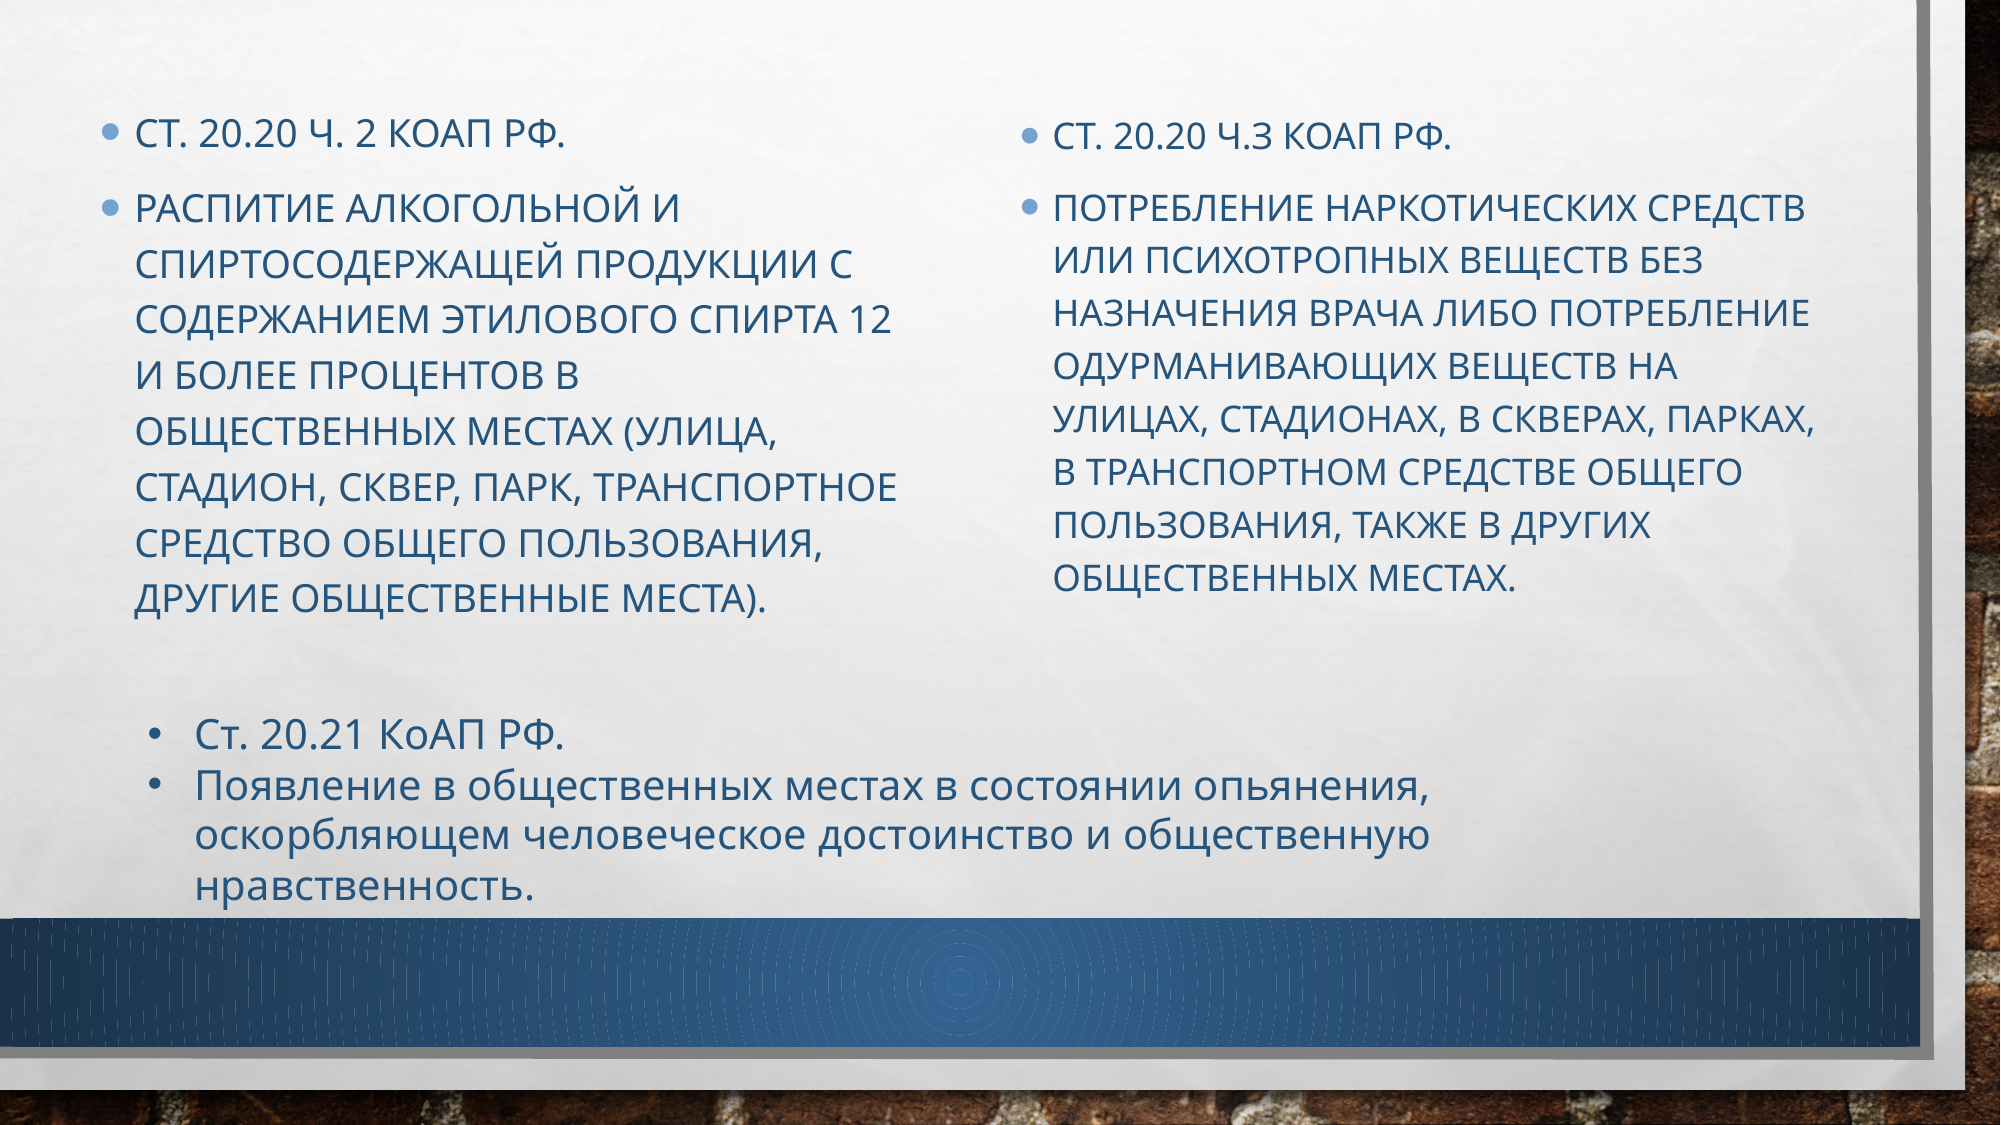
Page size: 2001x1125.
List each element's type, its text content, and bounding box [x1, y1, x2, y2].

picture [0, 0, 2000, 1125]
text_box Ст. 20.21 КоАП РФ. Появление в общественных местах в состоянии опьянения, оскорбляющем человеческое достоинство и общественную нравственность. [132, 700, 1636, 916]
list Ст. 20.20 ч. 2 КоАП РФ. Распитие алкогольной и спиртосодержащей продукции с содержанием этилового спирта 12 и более процентов в общественных местах (улица, стадион, сквер, парк, транспортное средство общего пользования, другие общественные места). [84, 91, 920, 635]
list Ст. 20.20 ч.З КоАП РФ. Потребление наркотических средств или психотропных веществ без назначения врача либо потребление одурманивающих веществ на улицах, стадионах, в скверах, парках, в транспортном средстве общего пользования, также в других общественных местах. [1004, 96, 1839, 641]
